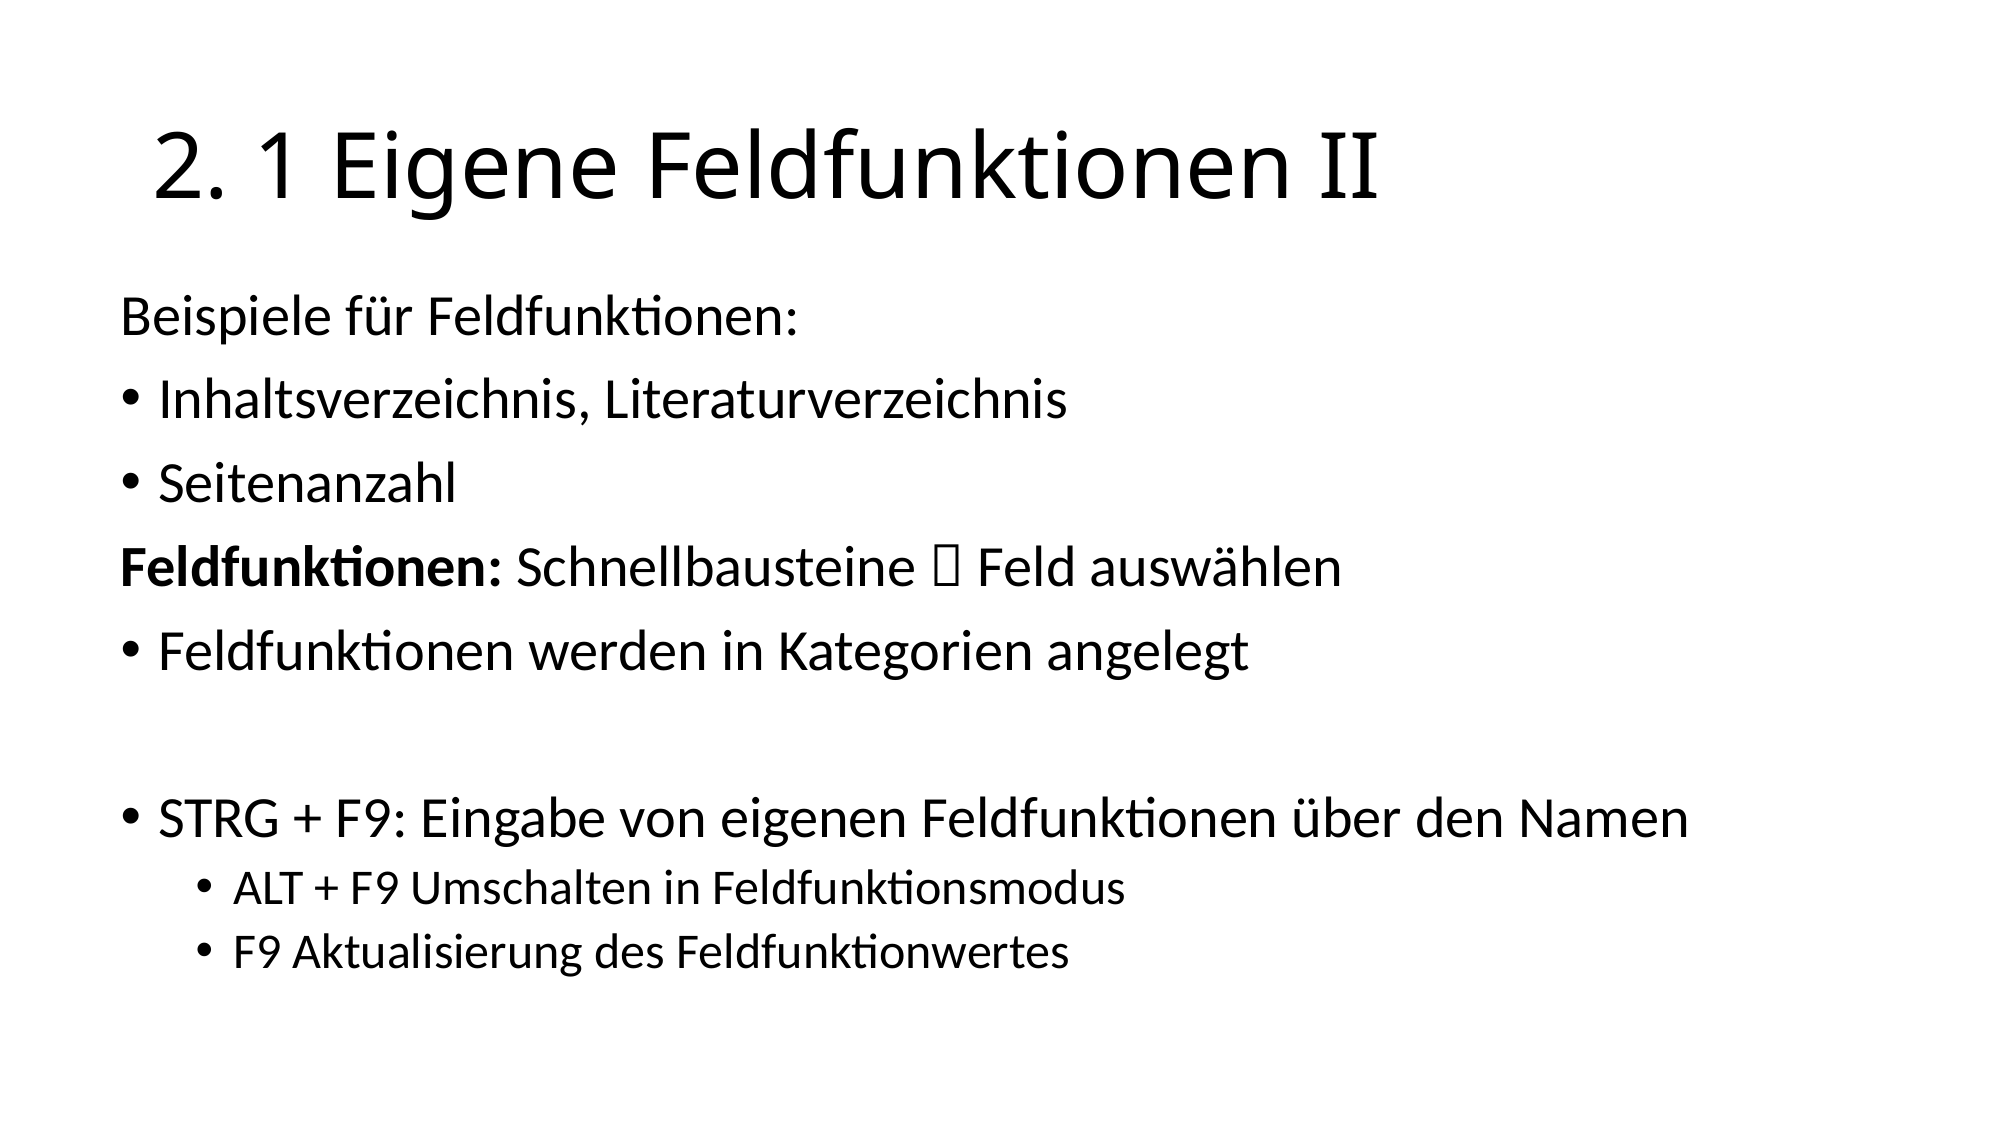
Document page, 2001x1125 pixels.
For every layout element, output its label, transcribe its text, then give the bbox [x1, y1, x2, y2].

list Beispiele für Feldfunktionen: Inhaltsverzeichnis, Literaturverzeichnis Seitenanzahl Feldfunktionen: Schnellbausteine  Feld auswählen Feldfunktionen werden in Kategorien angelegt STRG + F9: Eingabe von eigenen Feldfunktionen über den Namen ALT + F9 Umschalten in Feldfunktionsmodus F9 Aktualisierung des Feldfunktionwertes [105, 277, 1831, 992]
title 2. 1 Eigene Feldfunktionen II [137, 59, 1863, 278]
